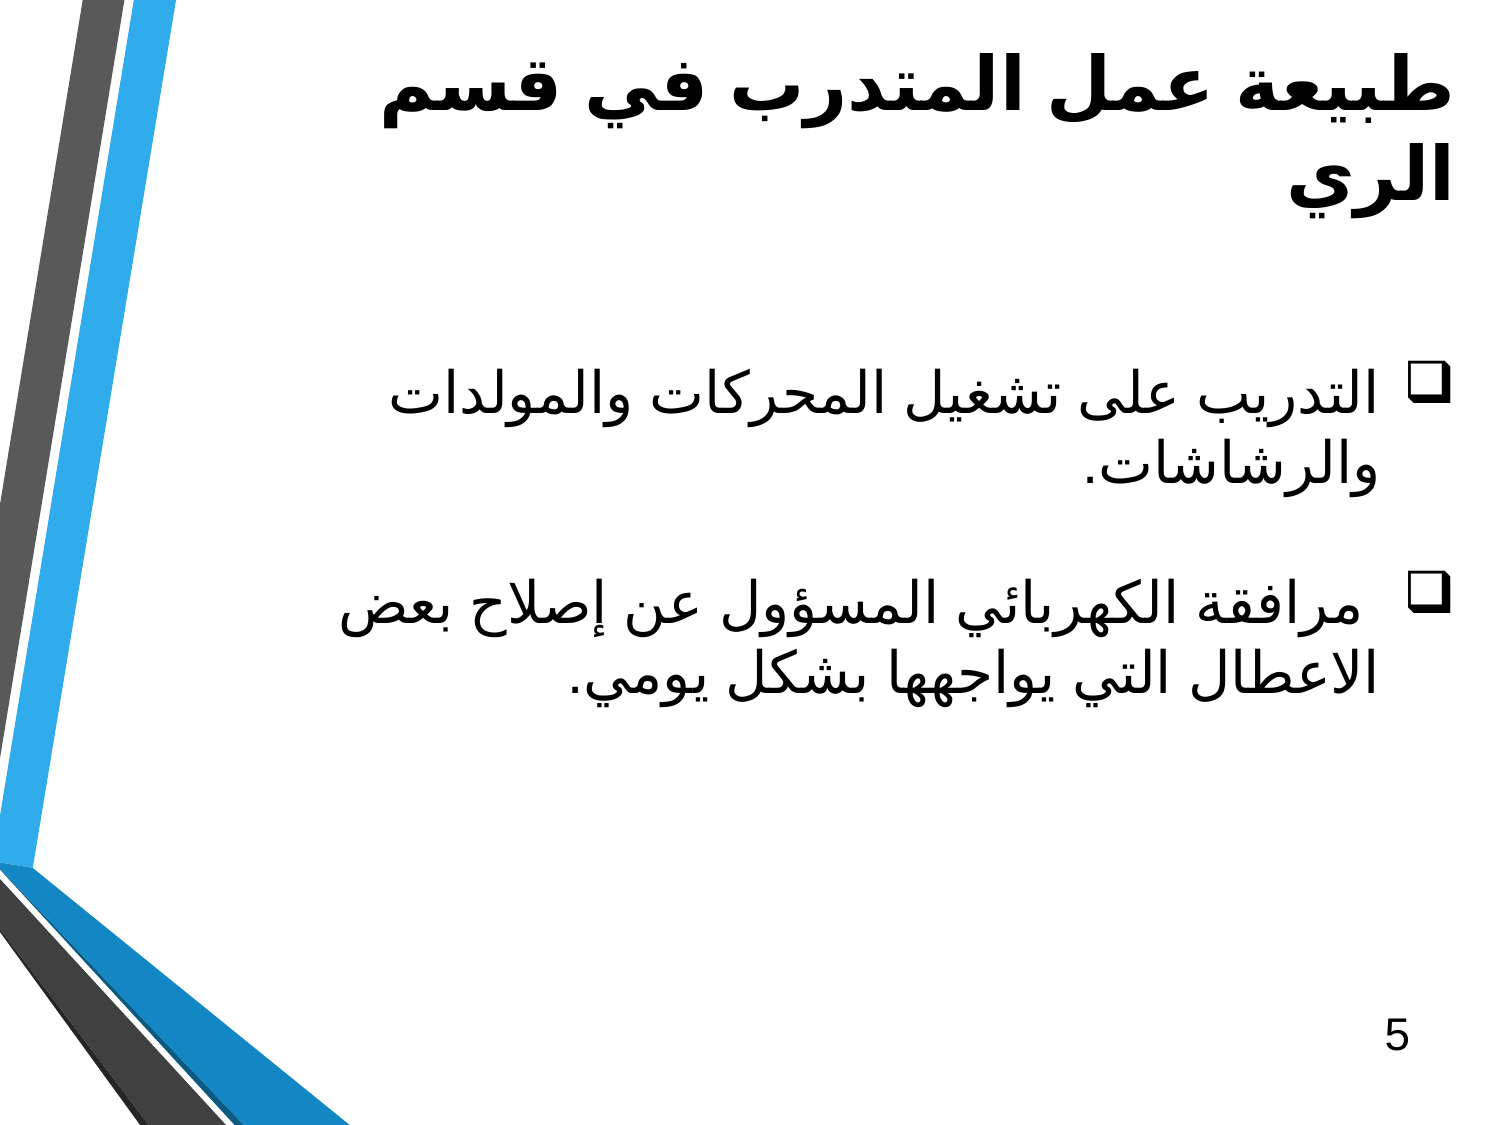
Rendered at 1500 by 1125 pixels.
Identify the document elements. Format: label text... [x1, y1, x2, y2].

text_box طبيعة عمل المتدرب في قسم الري التدريب على تشغيل المحركات والمولدات والرشاشات. مرافقة الكهربائي المسؤول عن إصلاح بعض الاعطال التي يواجهها بشكل يومي. [289, 27, 1471, 1083]
slide_number 5 [1354, 1001, 1425, 1062]
